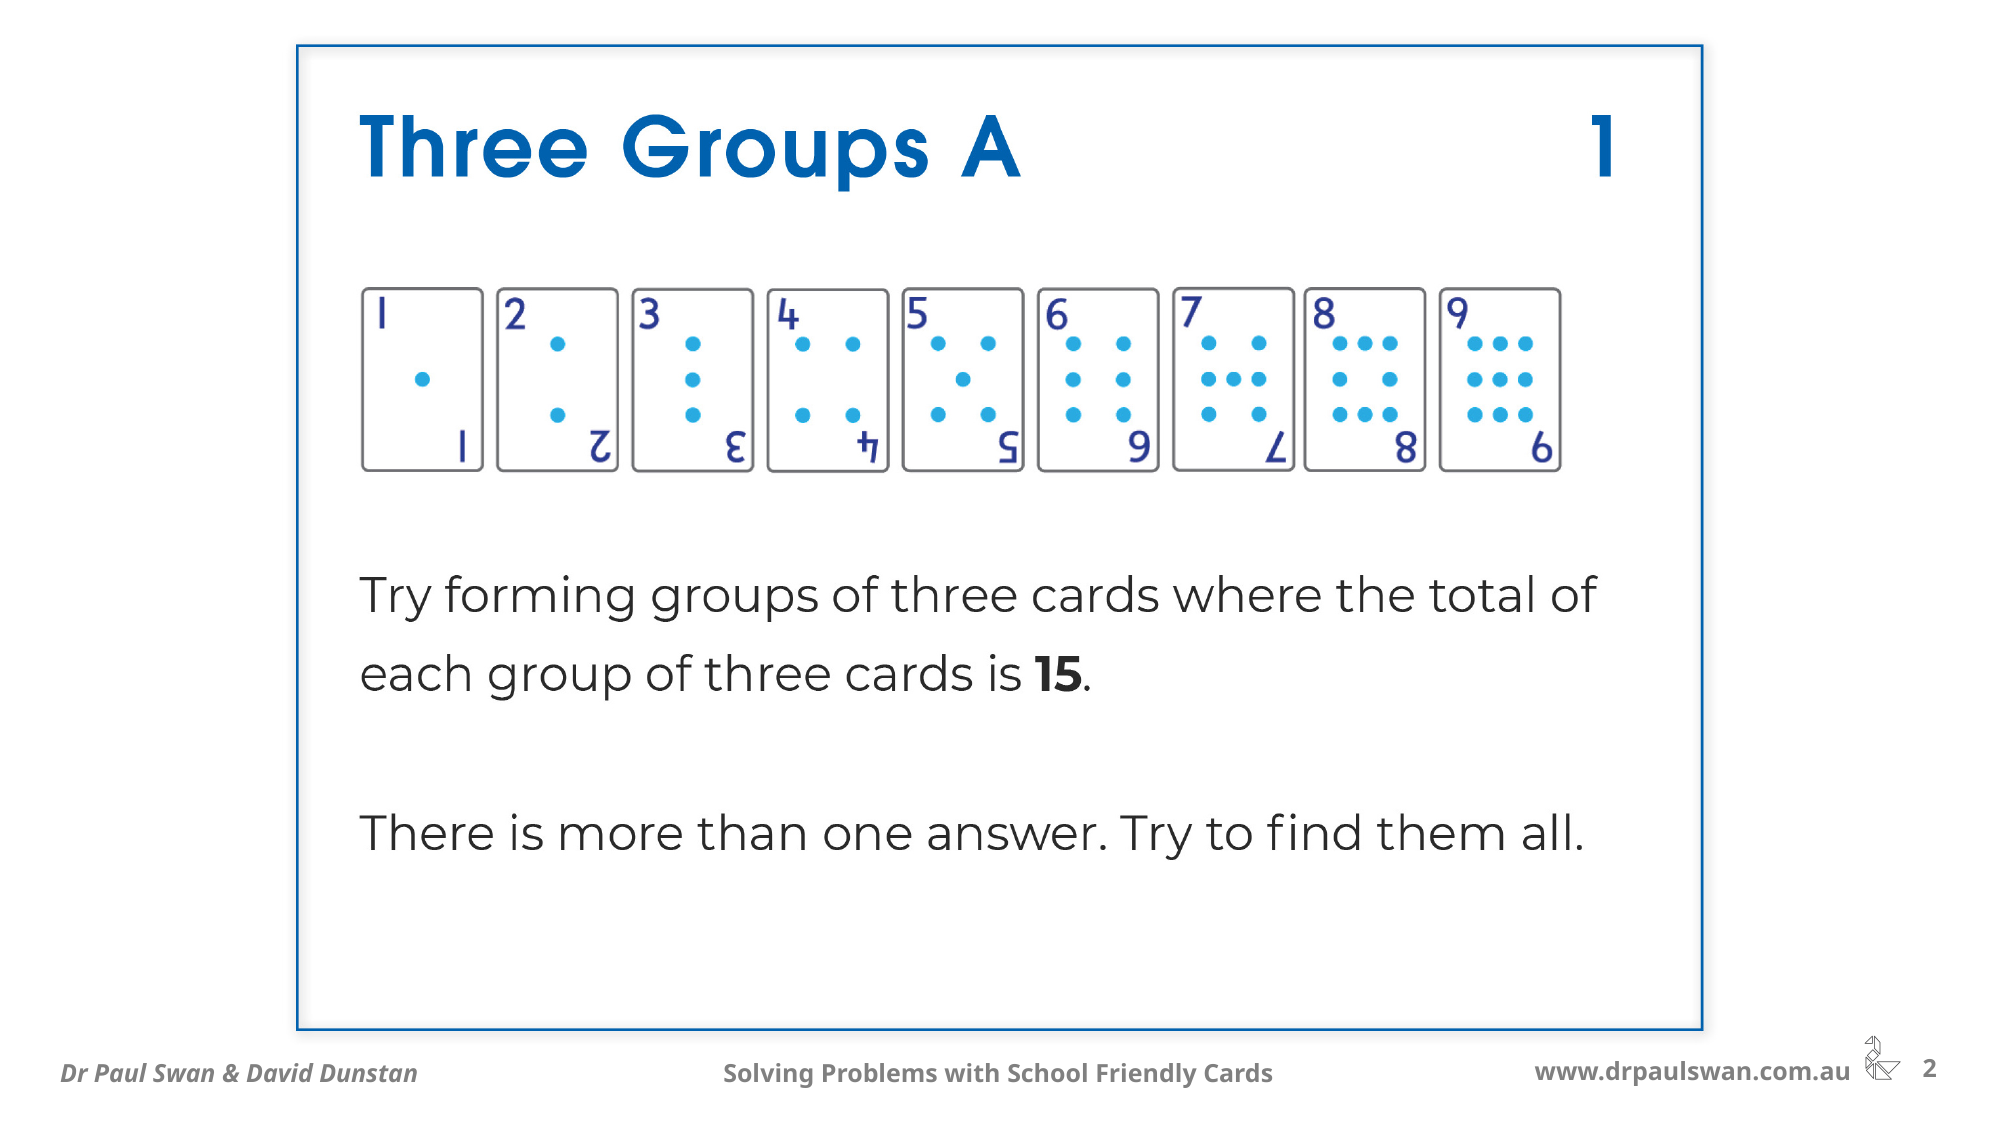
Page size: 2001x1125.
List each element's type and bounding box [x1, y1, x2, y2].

picture [1859, 1035, 1906, 1082]
list [279, 31, 1721, 1048]
